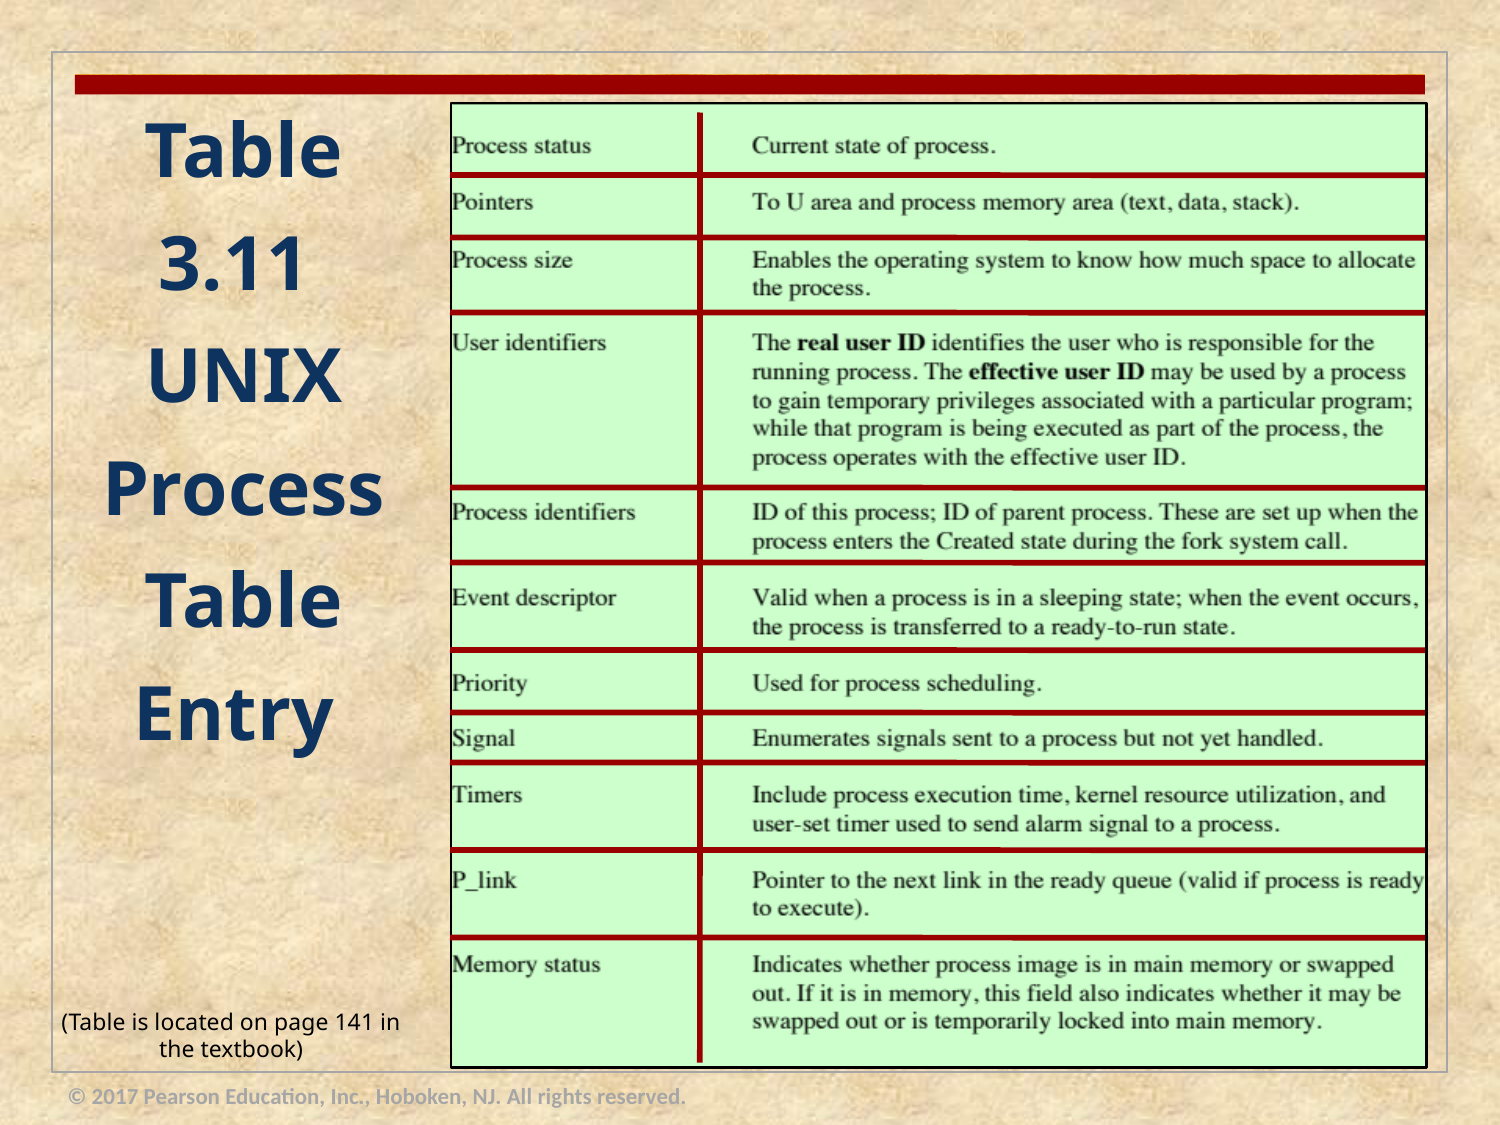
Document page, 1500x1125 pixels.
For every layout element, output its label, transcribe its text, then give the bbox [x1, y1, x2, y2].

footer © 2017 Pearson Education, Inc., Hoboken, NJ. All rights reserved. [52, 1065, 913, 1125]
picture [451, 103, 1427, 1067]
picture [53, 53, 1446, 1071]
picture [53, 589, 450, 1065]
text_box (Table is located on page 141 in the textbook) [37, 999, 425, 1070]
picture [0, 0, 1500, 1125]
title Table 3.11 UNIX Process Table Entry [50, 324, 438, 756]
